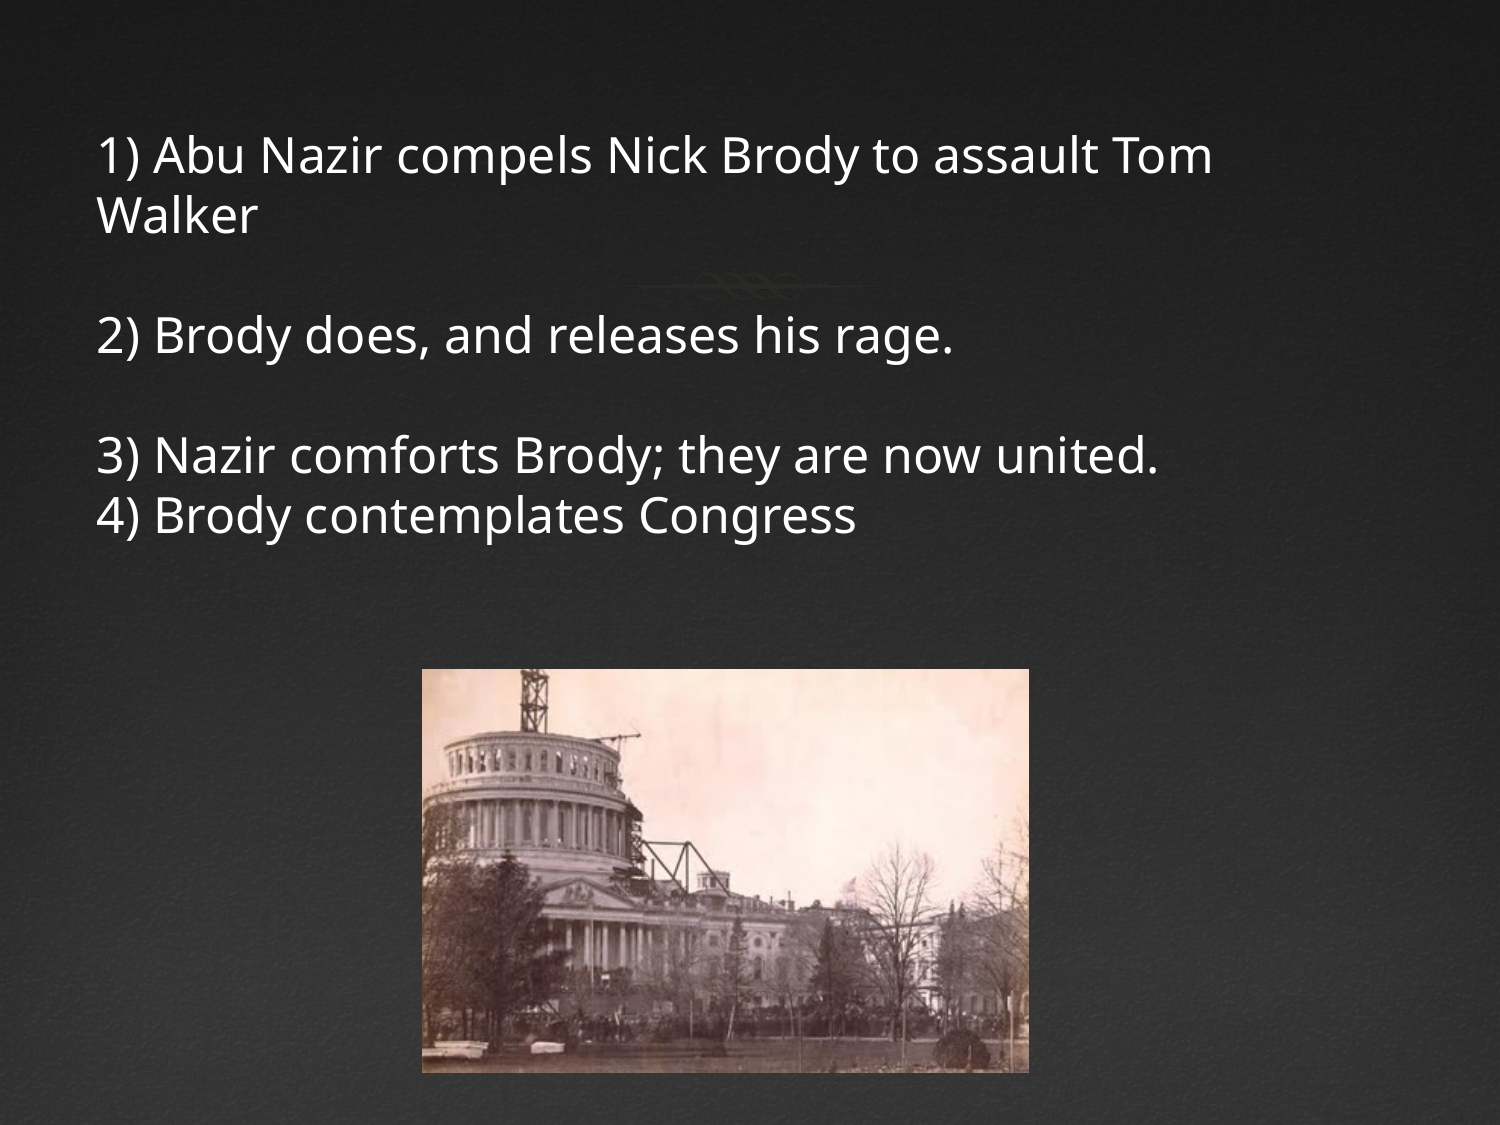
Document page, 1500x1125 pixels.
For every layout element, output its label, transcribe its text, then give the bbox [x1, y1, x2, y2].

title 1) Abu Nazir compels Nick Brody to assault Tom Walker 2) Brody does, and releases his rage. 3) Nazir comforts Brody; they are now united. 4) Brody contemplates Congress [81, 251, 1322, 791]
picture [421, 668, 1029, 1073]
